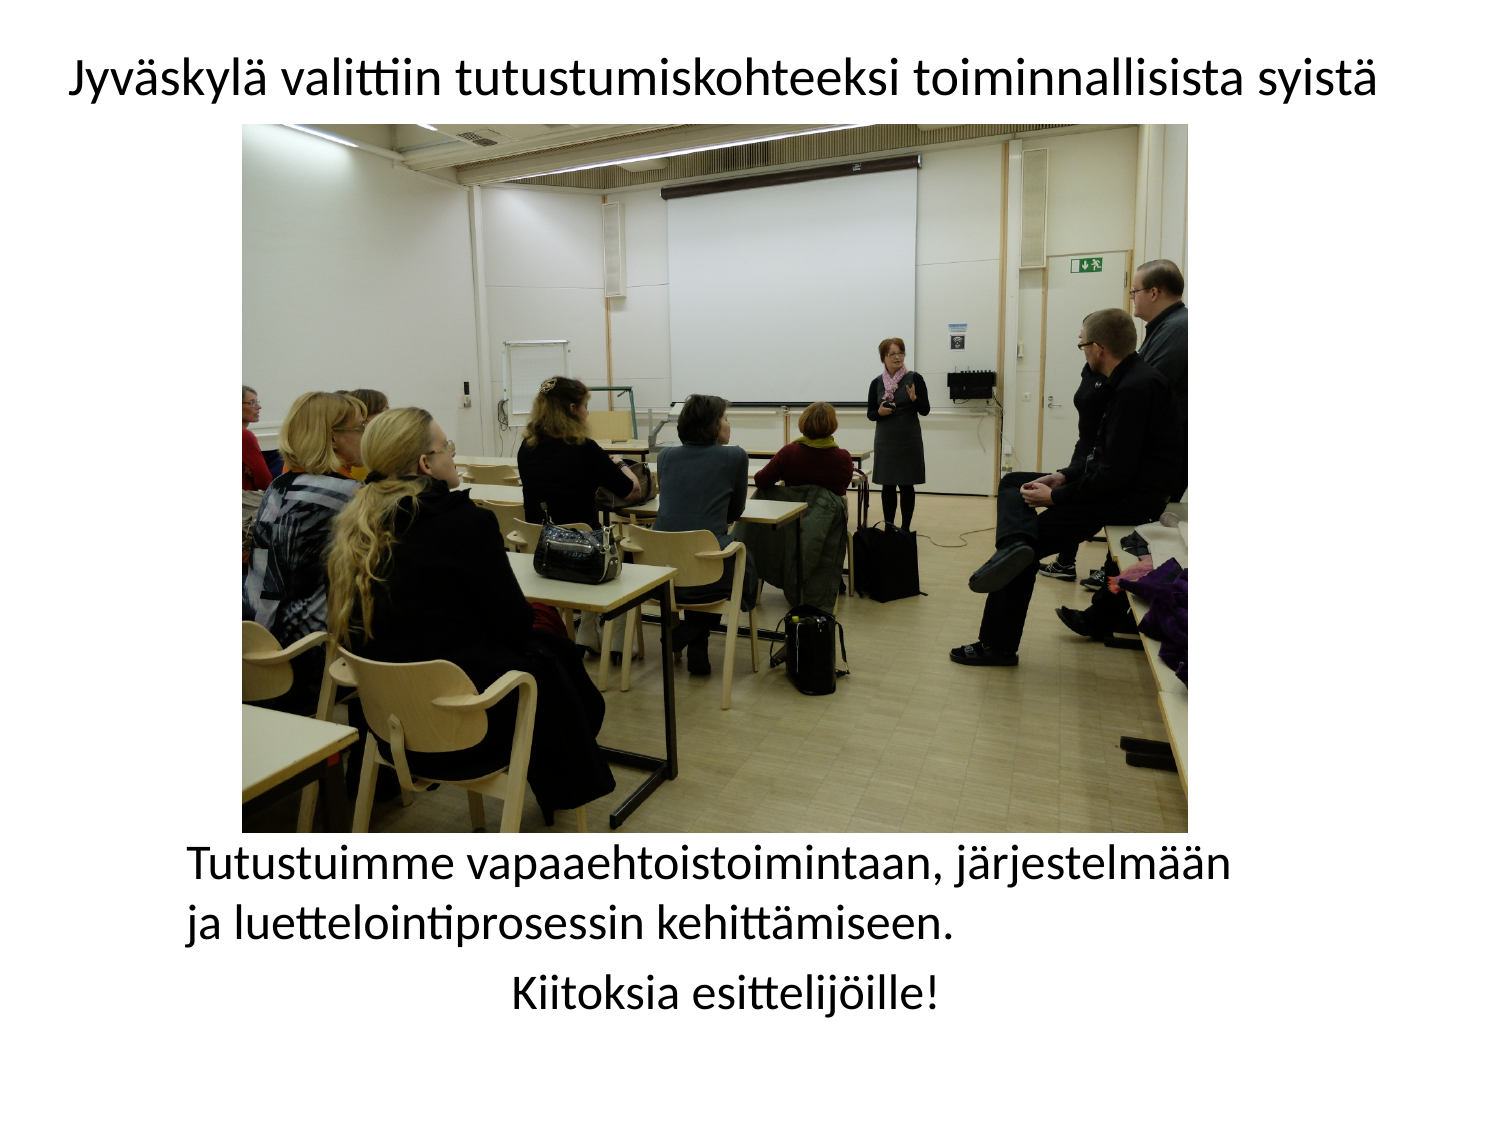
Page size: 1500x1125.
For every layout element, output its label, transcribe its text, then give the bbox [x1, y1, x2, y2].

title Jyväskylä valittiin tutustumiskohteeksi toiminnallisista syistä [53, 4, 1424, 114]
list Tutustuimme vapaaehtoistoimintaan, järjestelmään ja luettelointiprosessin kehittämiseen. Kiitoksia esittelijöille! [171, 822, 1282, 1071]
picture [241, 123, 1188, 834]
